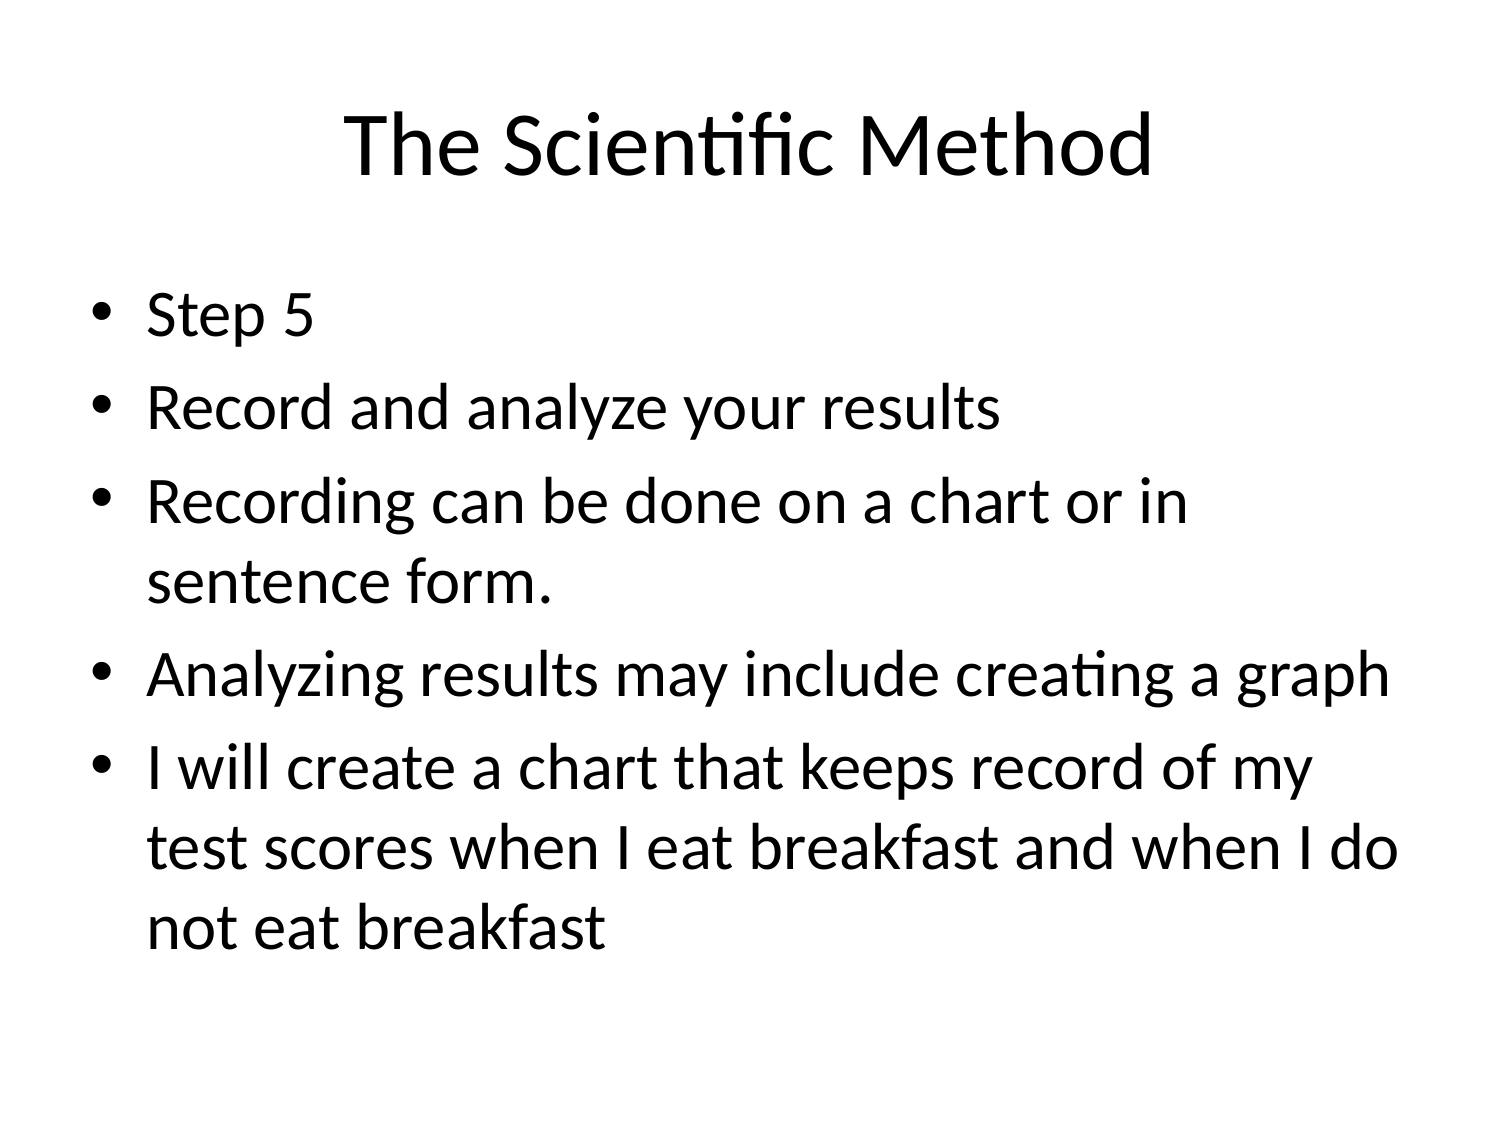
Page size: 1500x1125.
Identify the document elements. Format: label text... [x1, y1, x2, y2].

title The Scientific Method [75, 45, 1425, 233]
list Step 5 Record and analyze your results Recording can be done on a chart or in sentence form. Analyzing results may include creating a graph I will create a chart that keeps record of my test scores when I eat breakfast and when I do not eat breakfast [75, 262, 1425, 1005]
